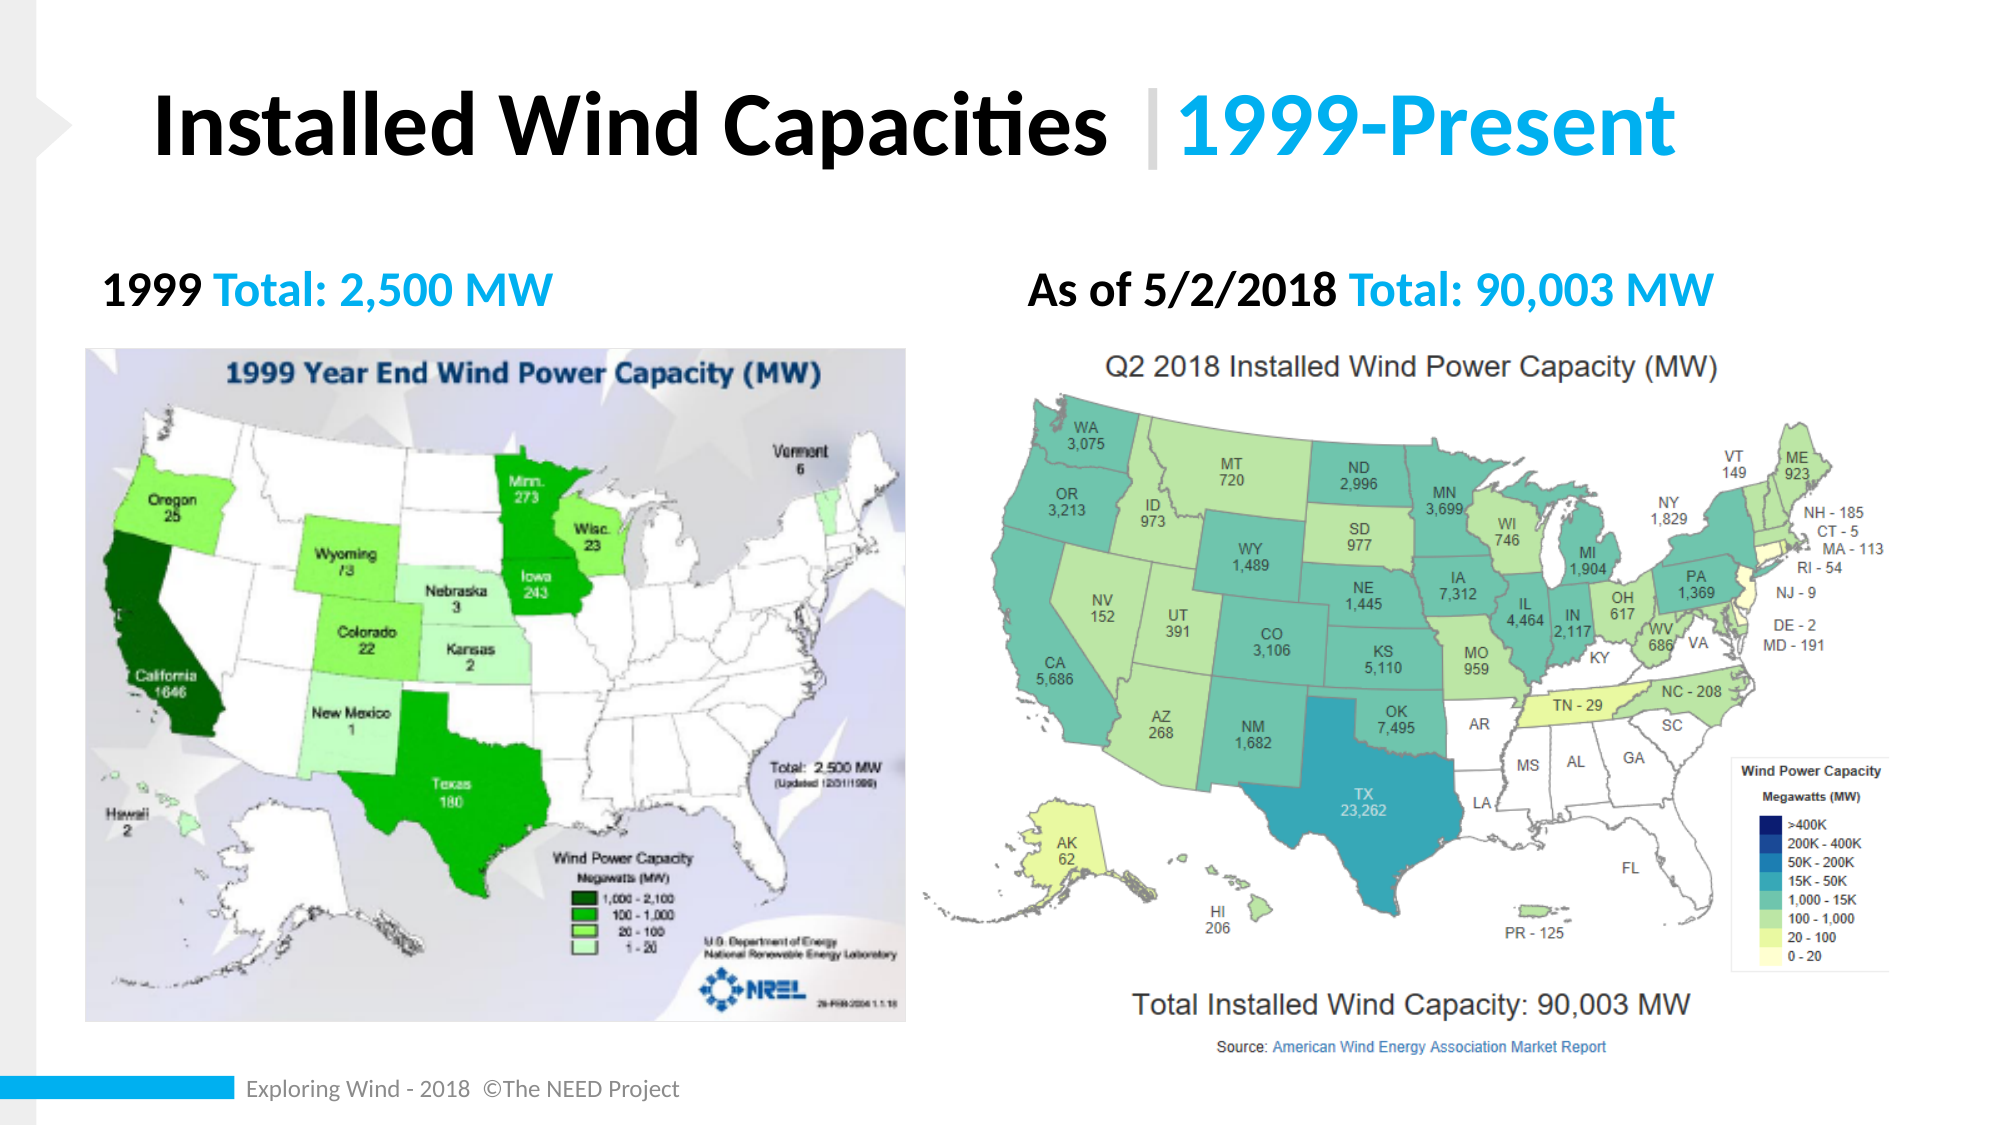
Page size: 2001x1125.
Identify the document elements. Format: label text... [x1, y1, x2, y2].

picture [85, 348, 906, 1022]
list 1999 Total: 2,500 MW [85, 242, 933, 326]
list As of 5/2/2018 Total: 90,003 MW [1012, 242, 1863, 326]
picture [915, 339, 1890, 1065]
footer Exploring Wind - 2018 ©The NEED Project [231, 1057, 724, 1117]
title Installed Wind Capacities |1999-Present [137, 59, 1863, 191]
